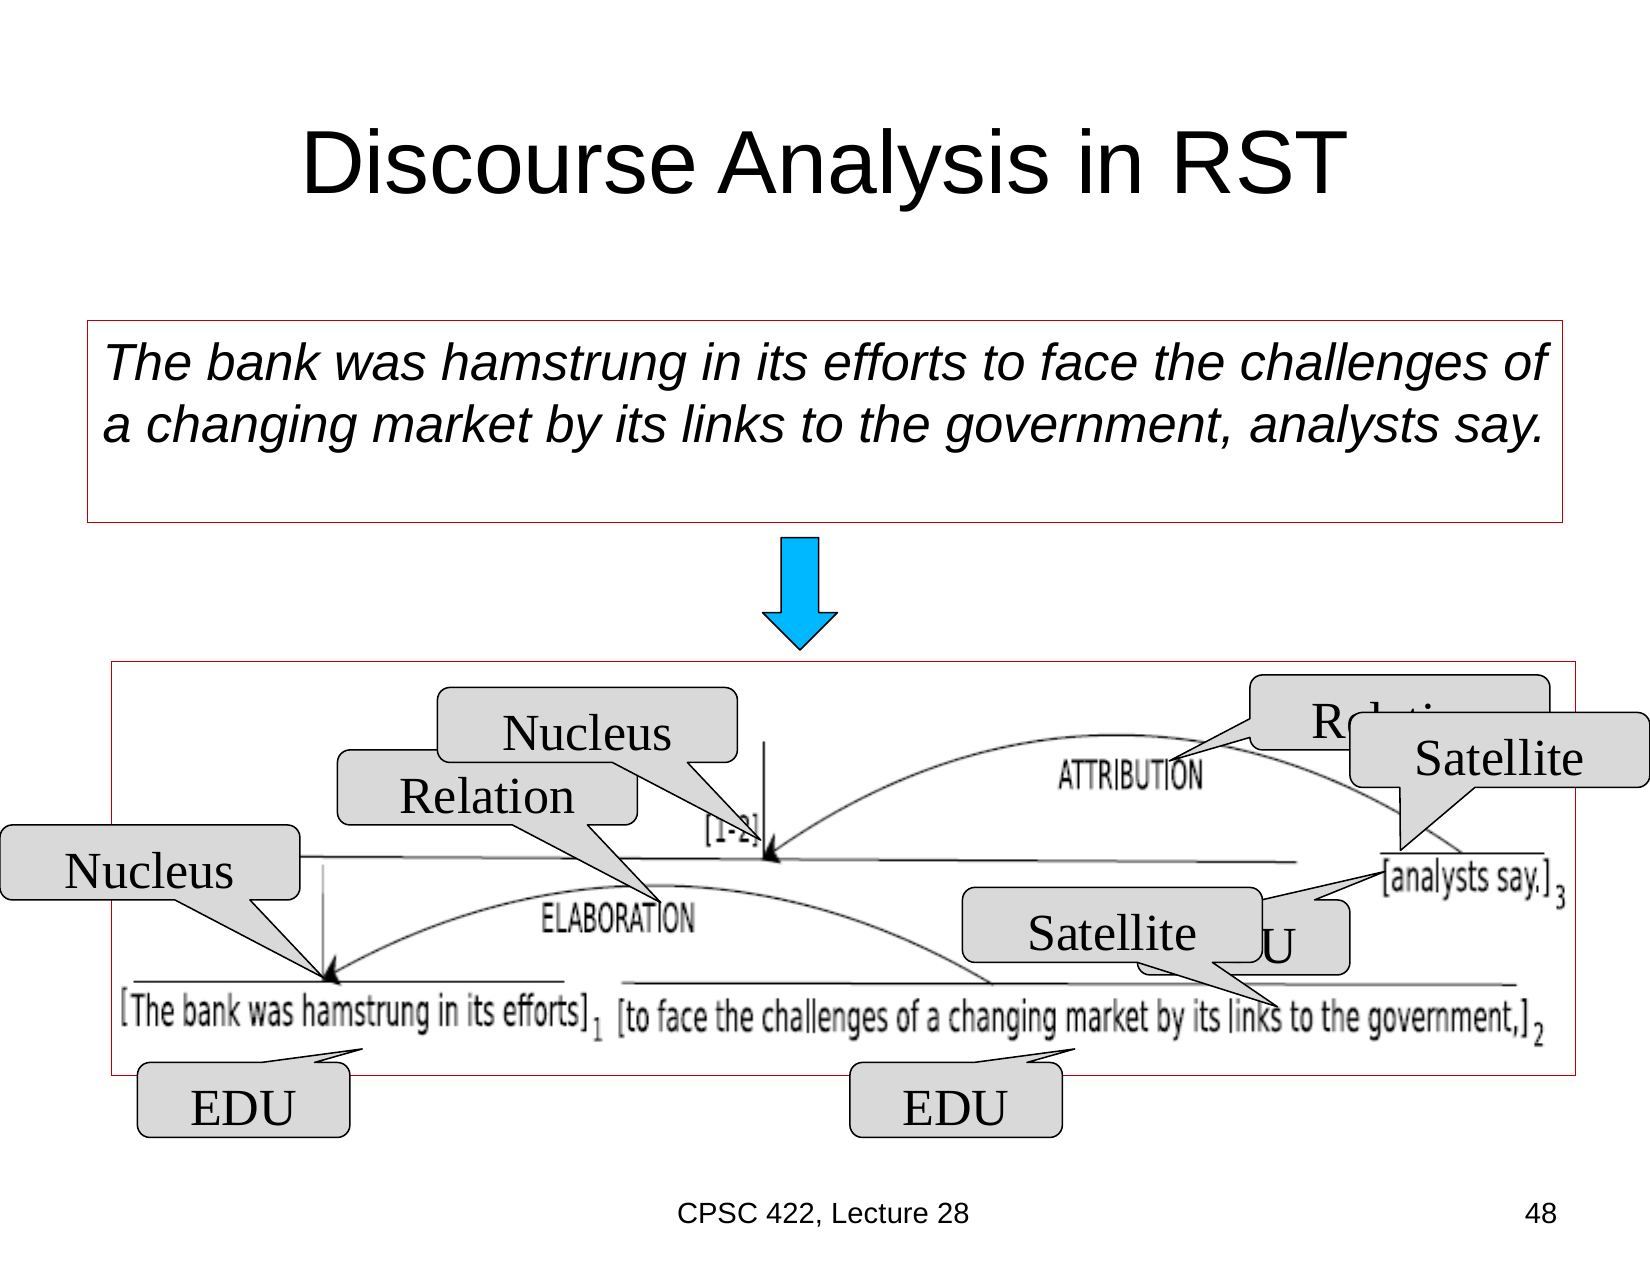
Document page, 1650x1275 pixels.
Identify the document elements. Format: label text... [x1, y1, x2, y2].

text_box EDU [137, 1085, 350, 1138]
text_box Satellite [1579, 712, 1650, 788]
title Discourse Analysis in RST [82, 50, 1568, 264]
picture [112, 662, 1576, 1076]
text_box The bank was hamstrung in its efforts to face the challenges of a changing market by its links to the government, analysts say. [87, 320, 1563, 523]
text_box Nucleus [0, 824, 107, 900]
text_box EDU [849, 1085, 1063, 1138]
slide_number 48 [1187, 1186, 1573, 1275]
text_box [762, 537, 838, 651]
footer CPSC 422, Lecture 28 [562, 1186, 1086, 1275]
